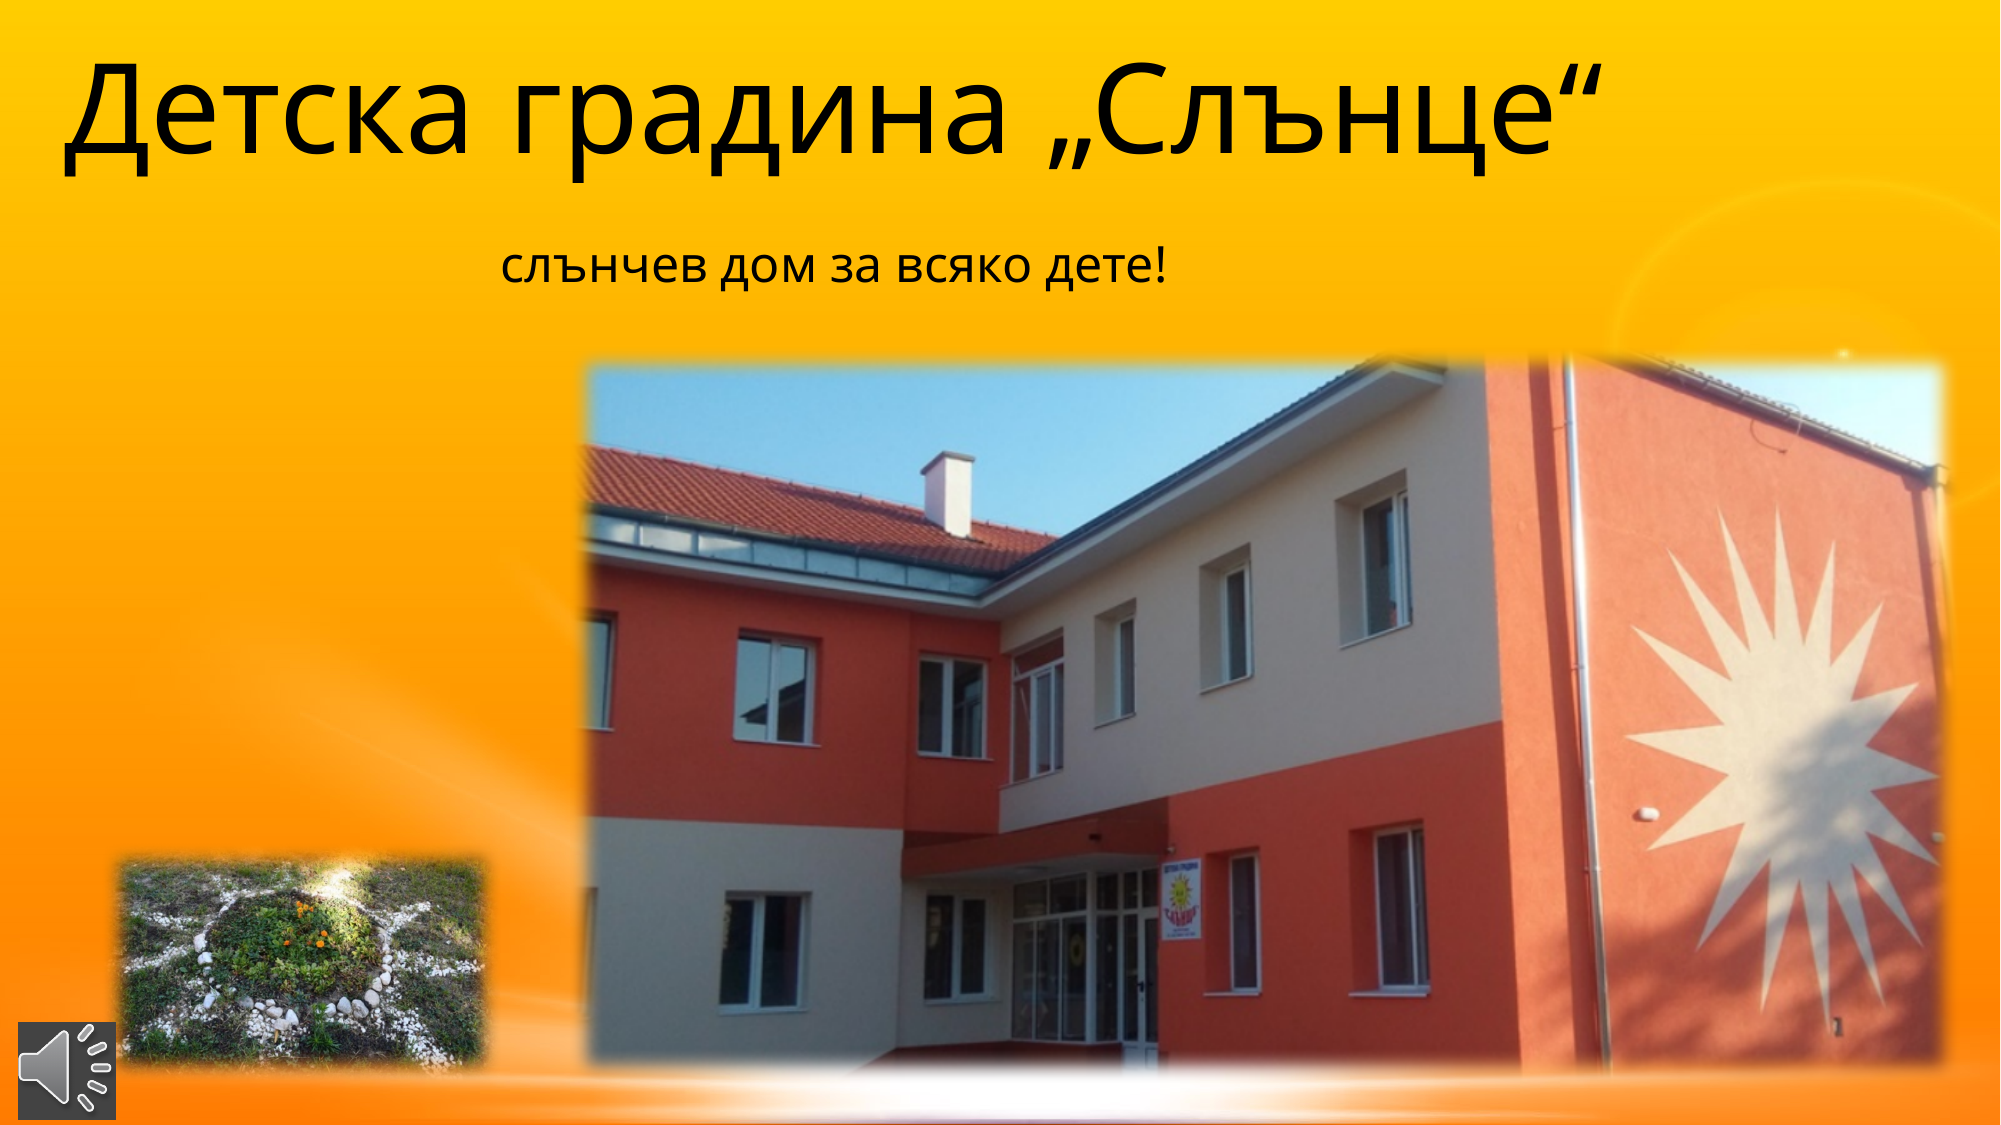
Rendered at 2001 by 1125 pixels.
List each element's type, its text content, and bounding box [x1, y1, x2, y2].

subtitle слънчев дом за всяко дете! [256, 231, 1413, 333]
title Детска градина „Слънце“ [0, 0, 1669, 188]
picture [0, 0, 2001, 1125]
